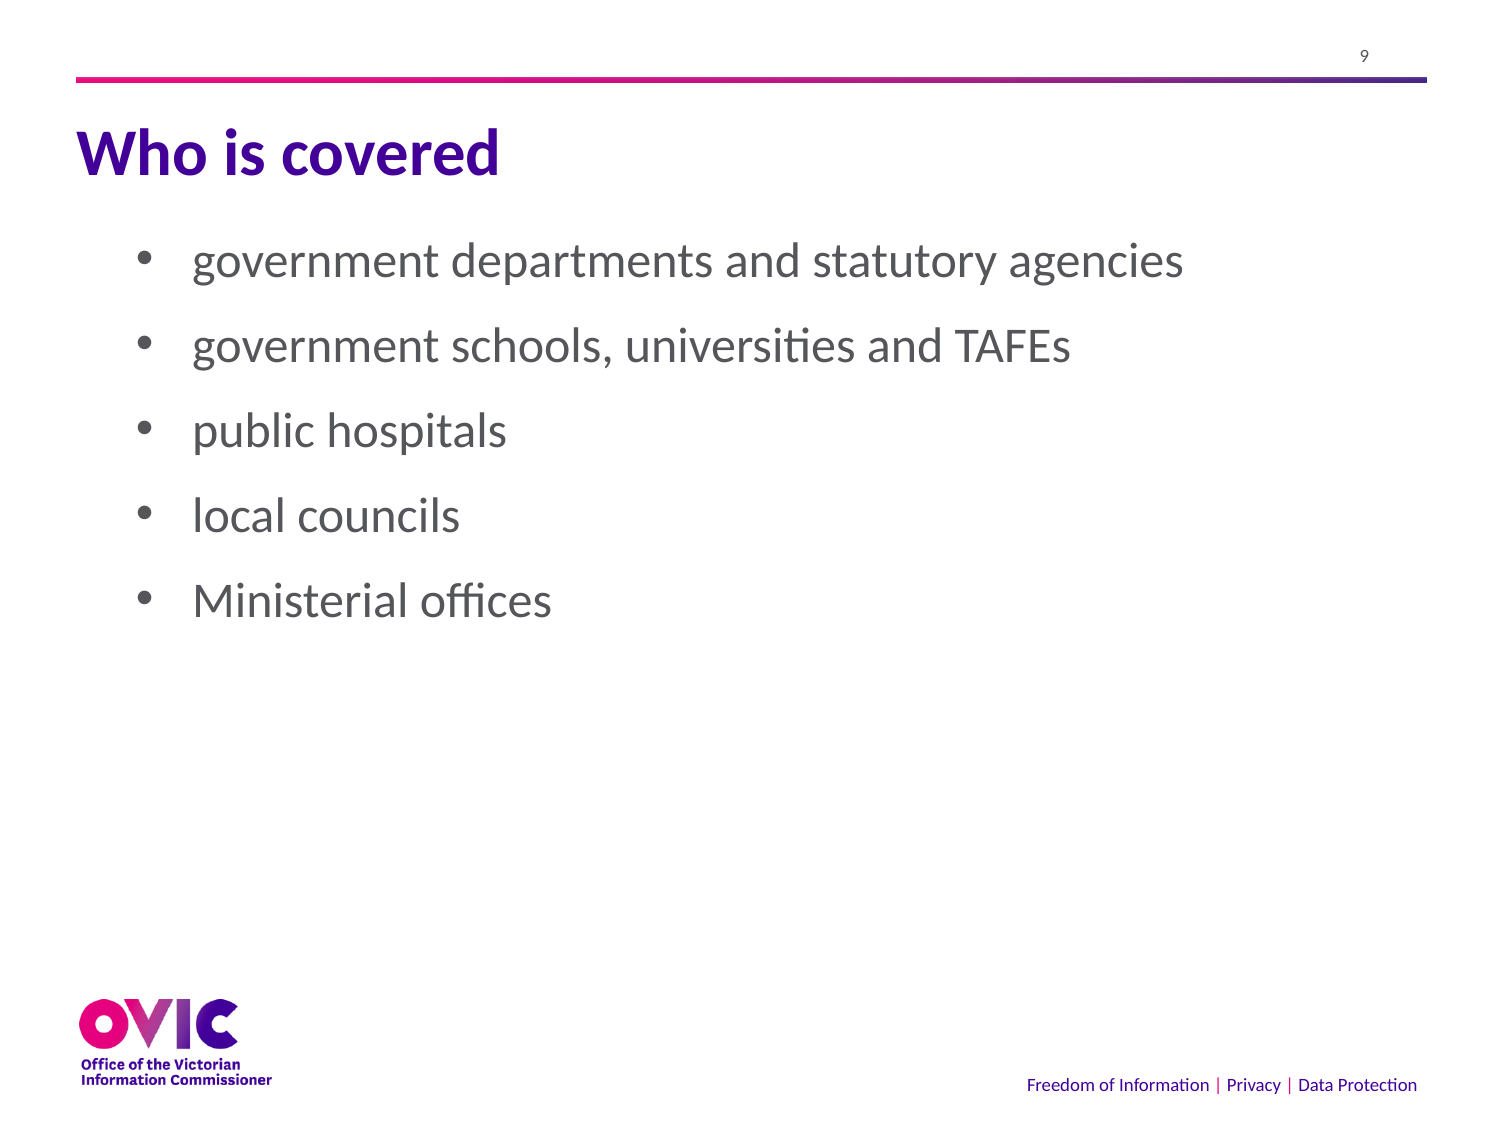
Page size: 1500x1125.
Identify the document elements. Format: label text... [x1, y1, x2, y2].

picture [79, 999, 272, 1089]
picture [76, 77, 1427, 83]
title Who is covered [76, 101, 1426, 193]
list government departments and statutory agencies government schools, universities and TAFEs public hospitals local councils Ministerial offices [76, 219, 1426, 953]
